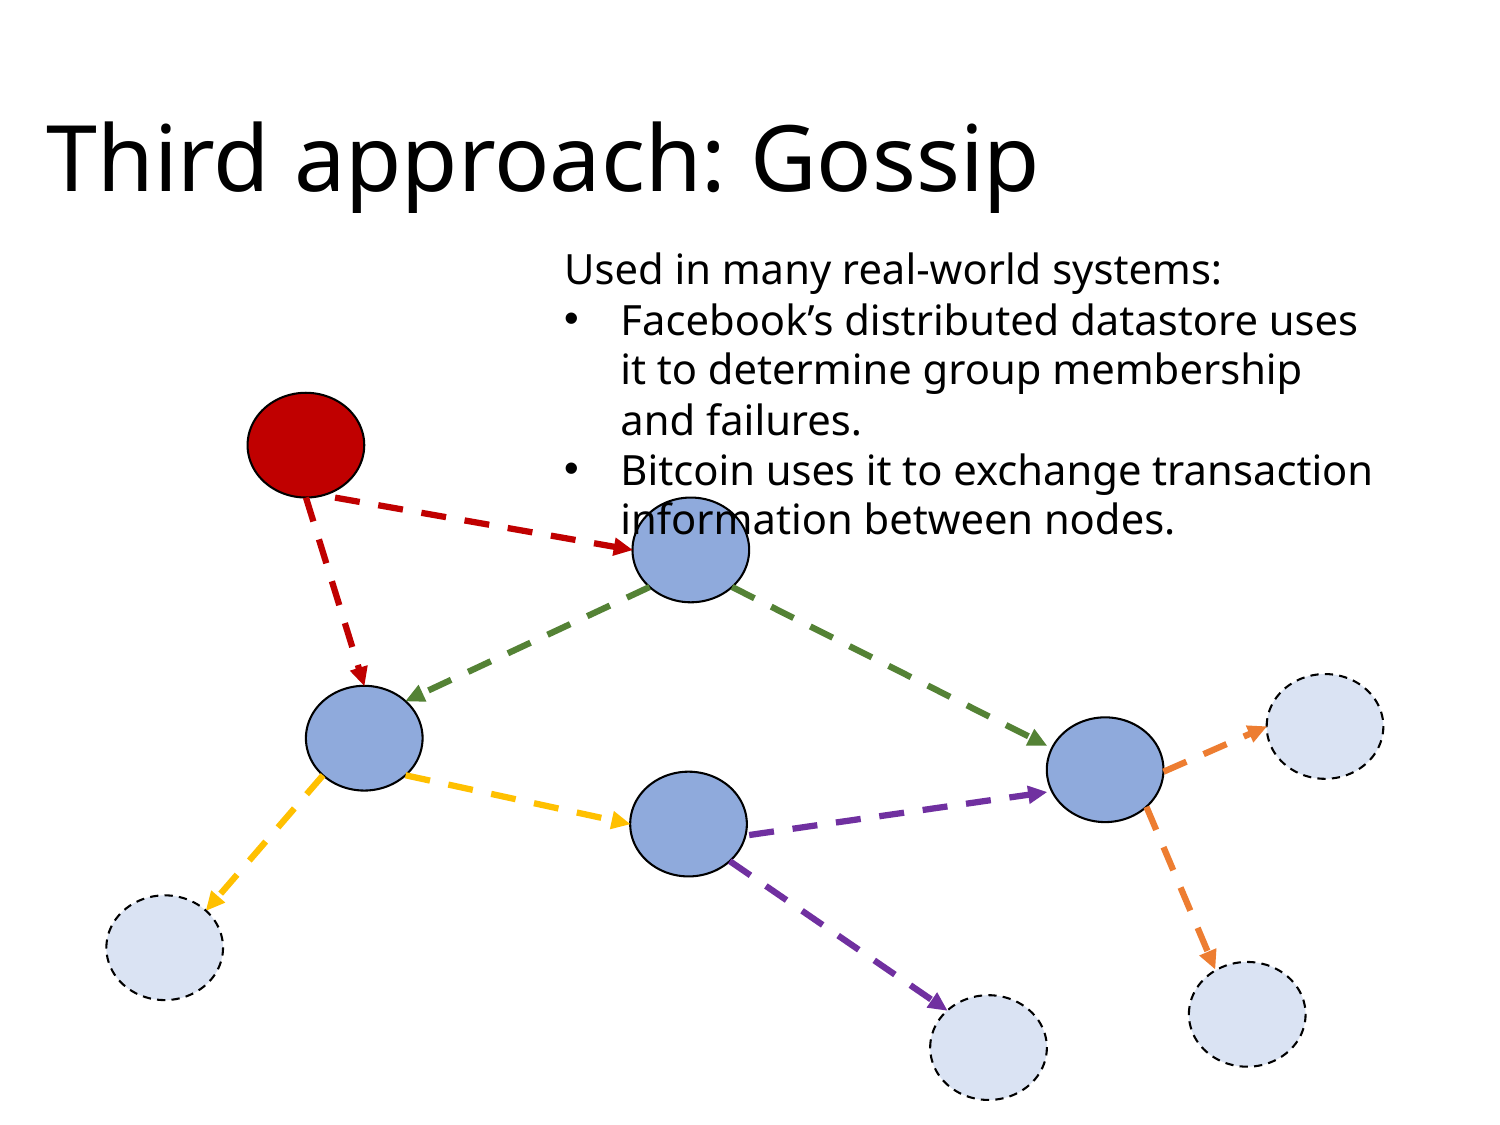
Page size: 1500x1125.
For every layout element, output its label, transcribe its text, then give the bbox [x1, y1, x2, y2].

text_box [1265, 673, 1385, 780]
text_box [335, 497, 633, 550]
text_box Used in many real-world systems: Facebook’s distributed datastore uses it to determine group membership and failures. Bitcoin uses it to exchange transaction information between nodes. [549, 235, 1403, 601]
text_box [629, 770, 748, 878]
text_box [246, 391, 366, 499]
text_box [205, 775, 323, 911]
text_box [105, 894, 225, 1002]
title Third approach: Gossip [31, 52, 1467, 223]
text_box [1187, 960, 1307, 1068]
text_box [1146, 806, 1216, 970]
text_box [405, 775, 631, 825]
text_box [749, 792, 1047, 836]
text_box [405, 587, 650, 702]
text_box [1045, 716, 1165, 824]
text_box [729, 861, 948, 1011]
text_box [732, 586, 1047, 746]
text_box [929, 994, 1048, 1101]
text_box [31, 223, 1467, 760]
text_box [1163, 726, 1267, 772]
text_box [305, 497, 365, 686]
text_box [304, 684, 424, 792]
